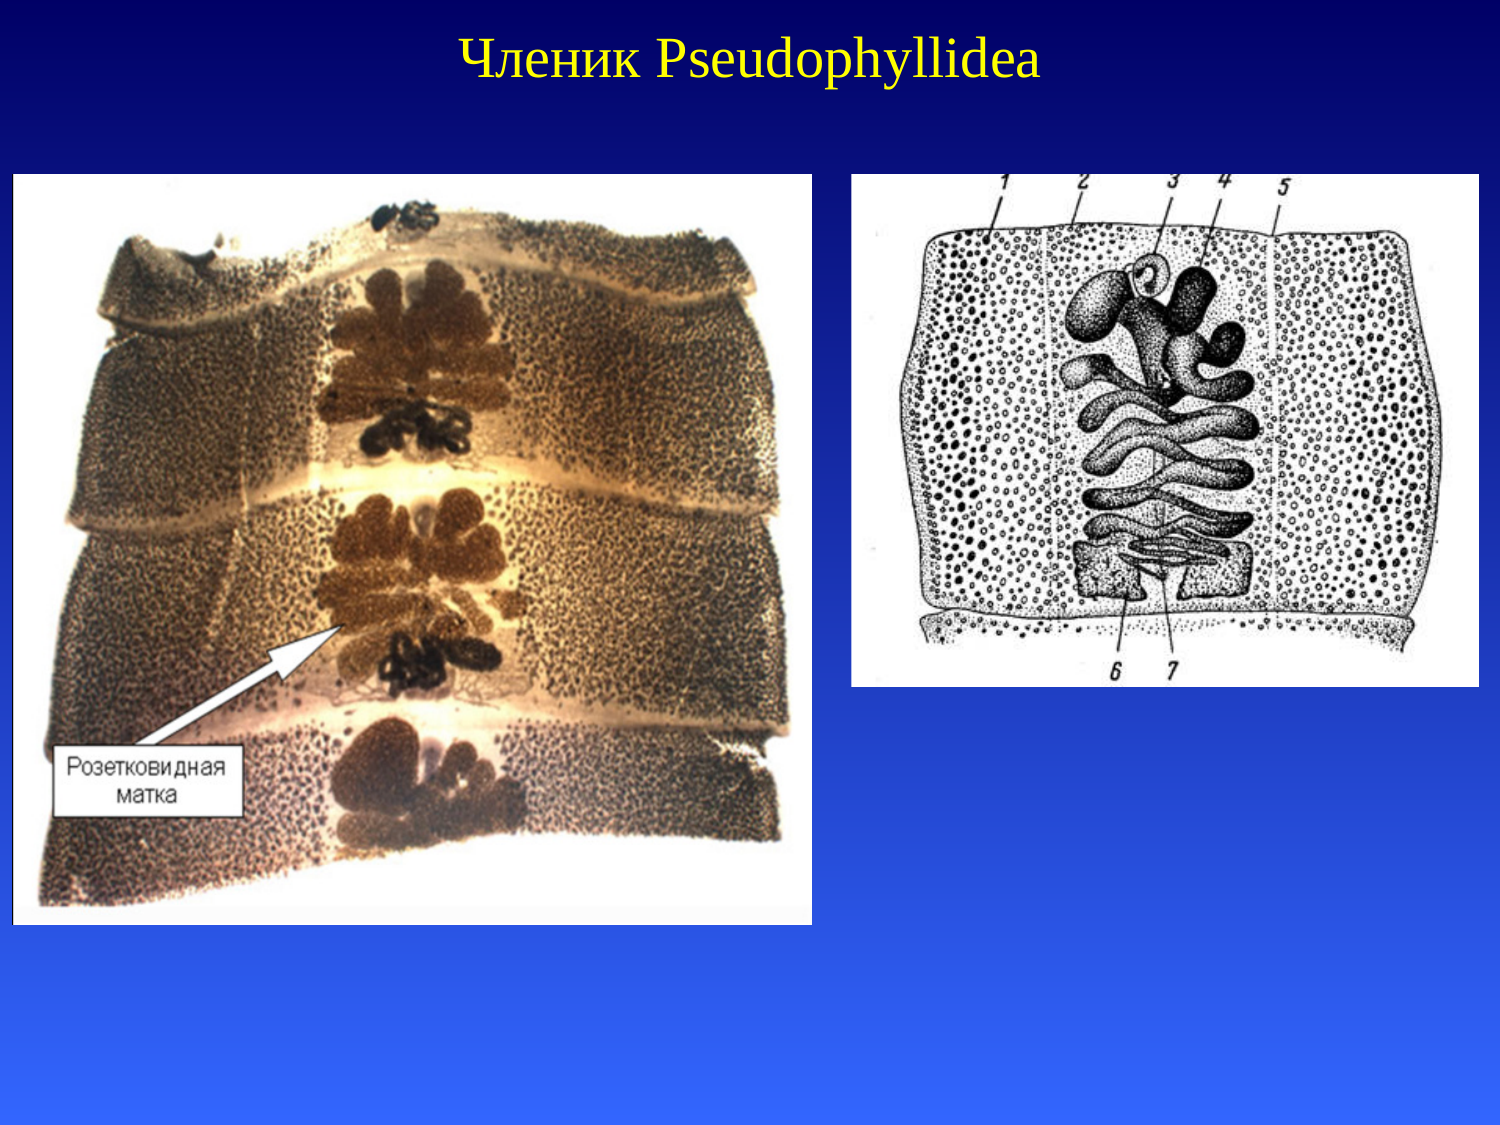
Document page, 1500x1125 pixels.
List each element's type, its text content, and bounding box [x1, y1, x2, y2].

title Членик Pseudophyllidea [112, 2, 1388, 105]
picture [12, 174, 812, 925]
picture [851, 174, 1479, 687]
